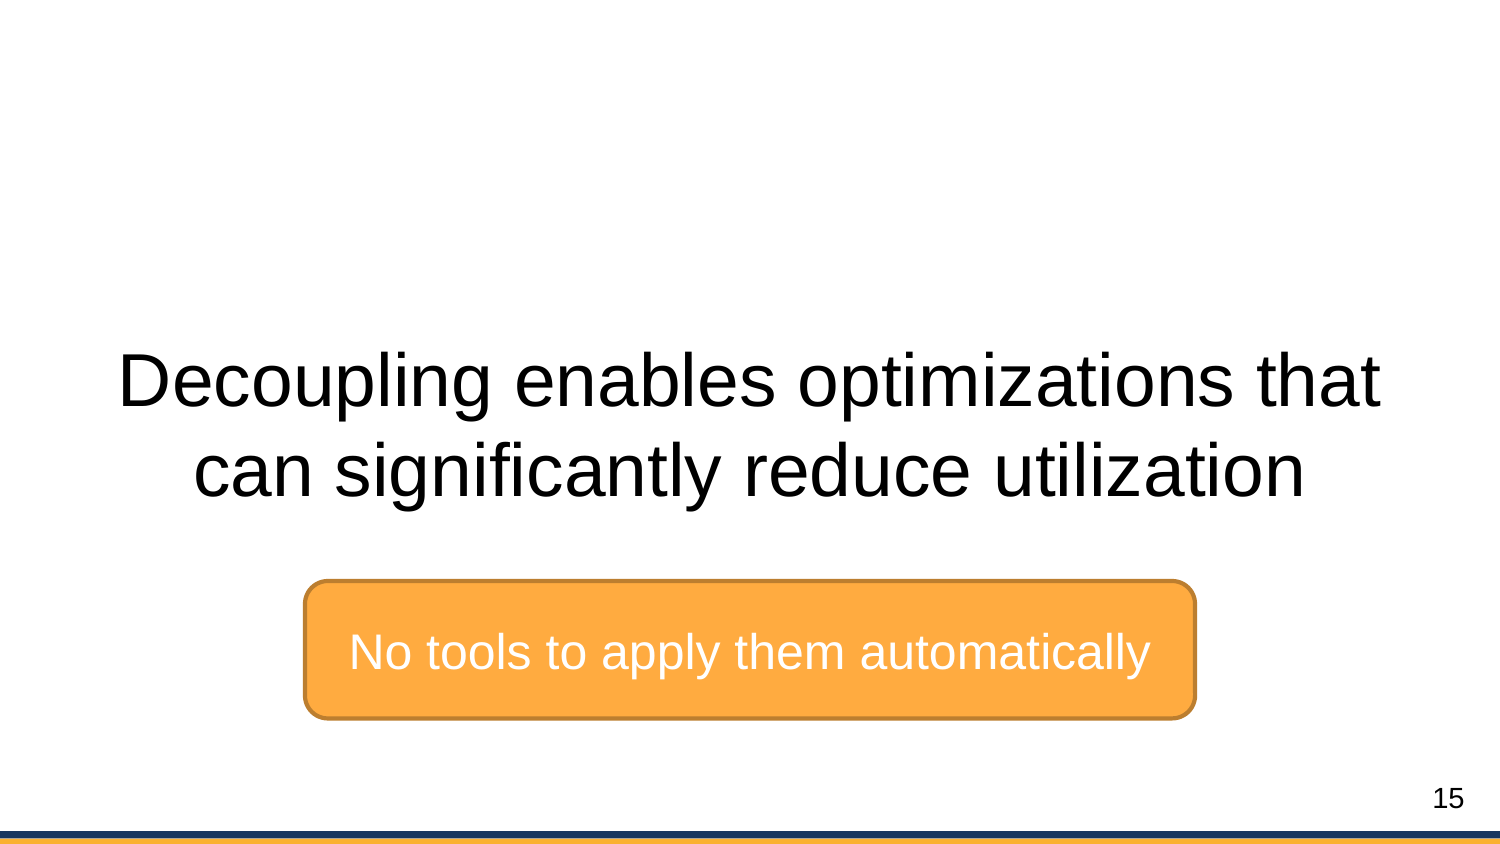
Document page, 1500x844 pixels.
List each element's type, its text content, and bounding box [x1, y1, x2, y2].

text_box No tools to apply them automatically [302, 578, 1198, 721]
slide_number 15 [1389, 764, 1480, 830]
title Decoupling enables optimizations that can significantly reduce utilization [80, 352, 1420, 491]
